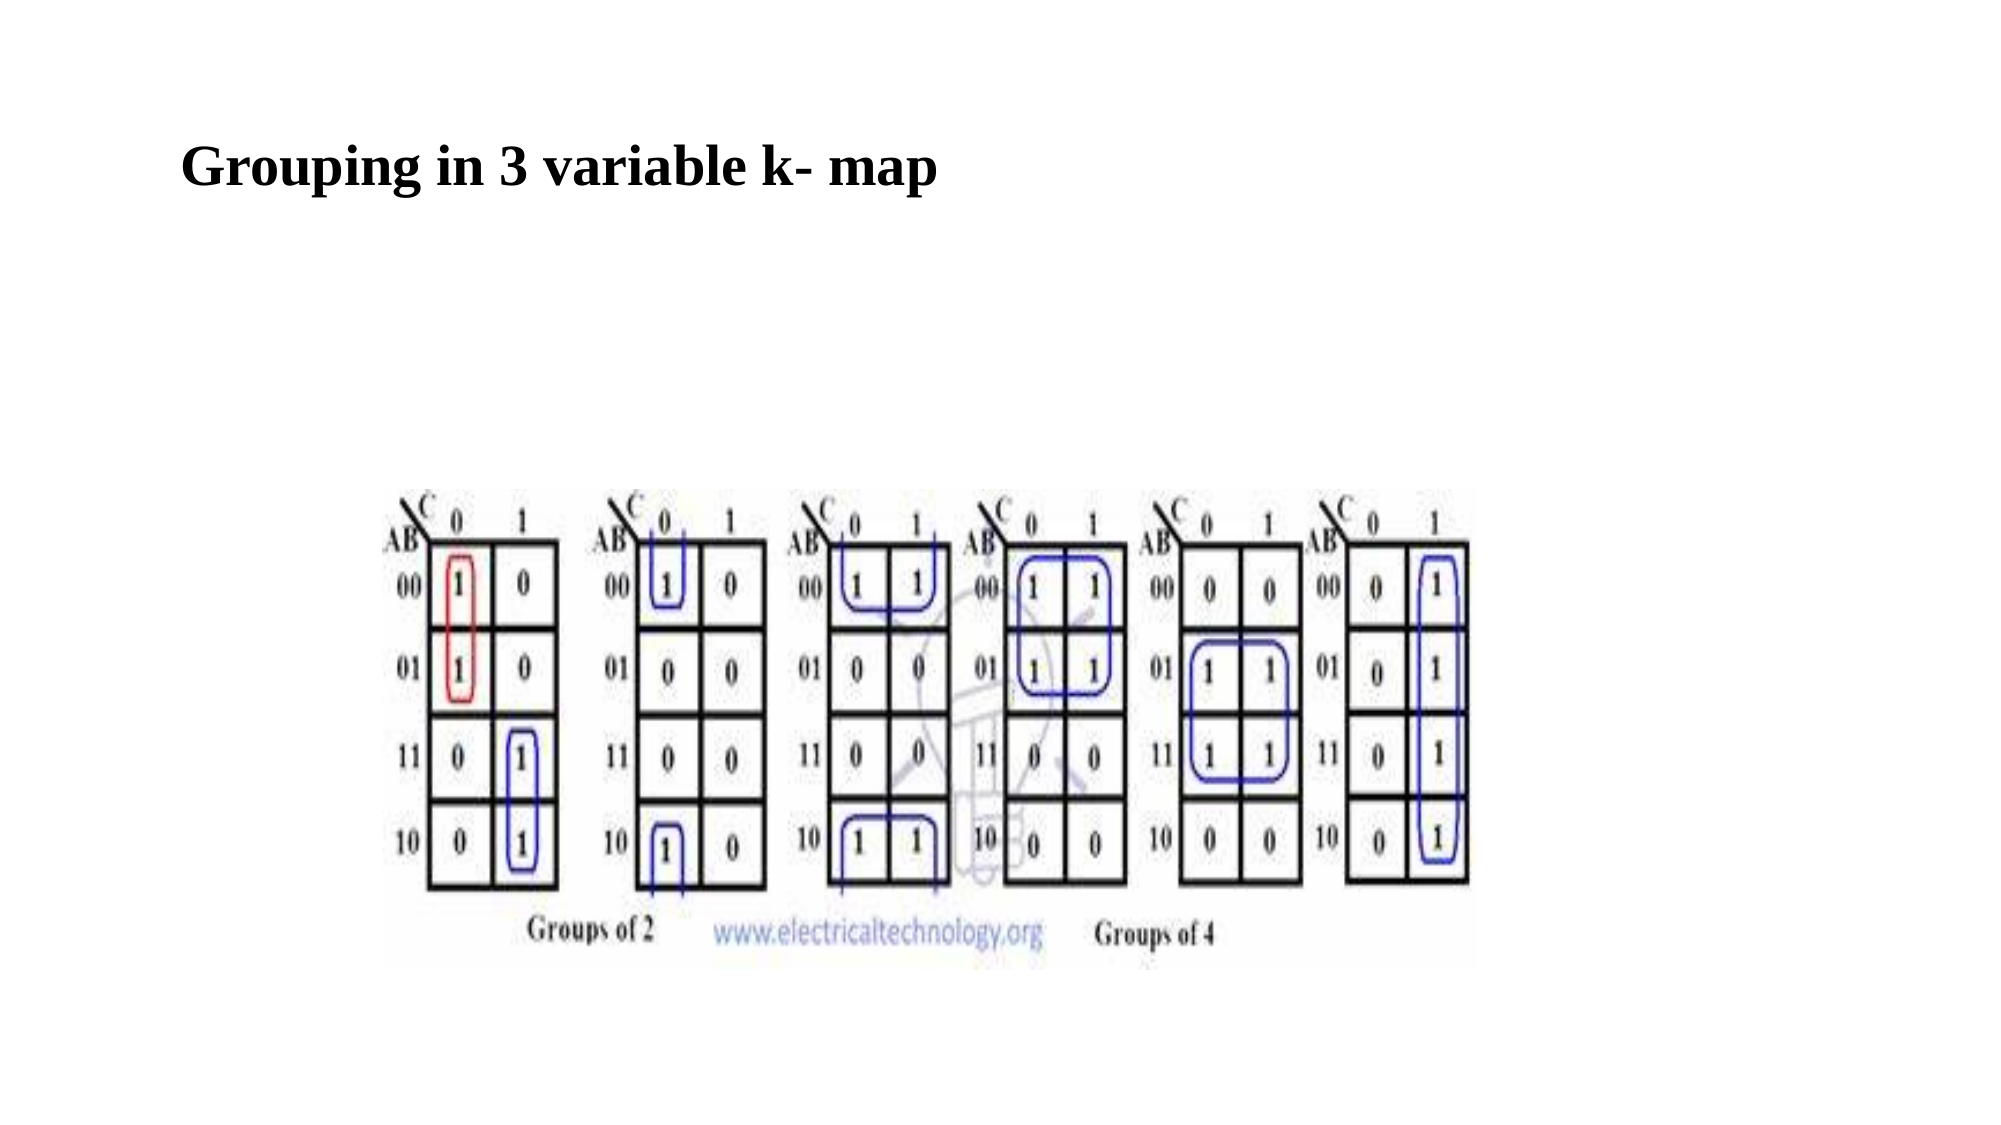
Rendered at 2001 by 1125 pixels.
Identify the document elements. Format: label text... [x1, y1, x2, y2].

title Grouping in 3 variable k- map [164, 57, 1890, 276]
picture [382, 489, 1477, 970]
